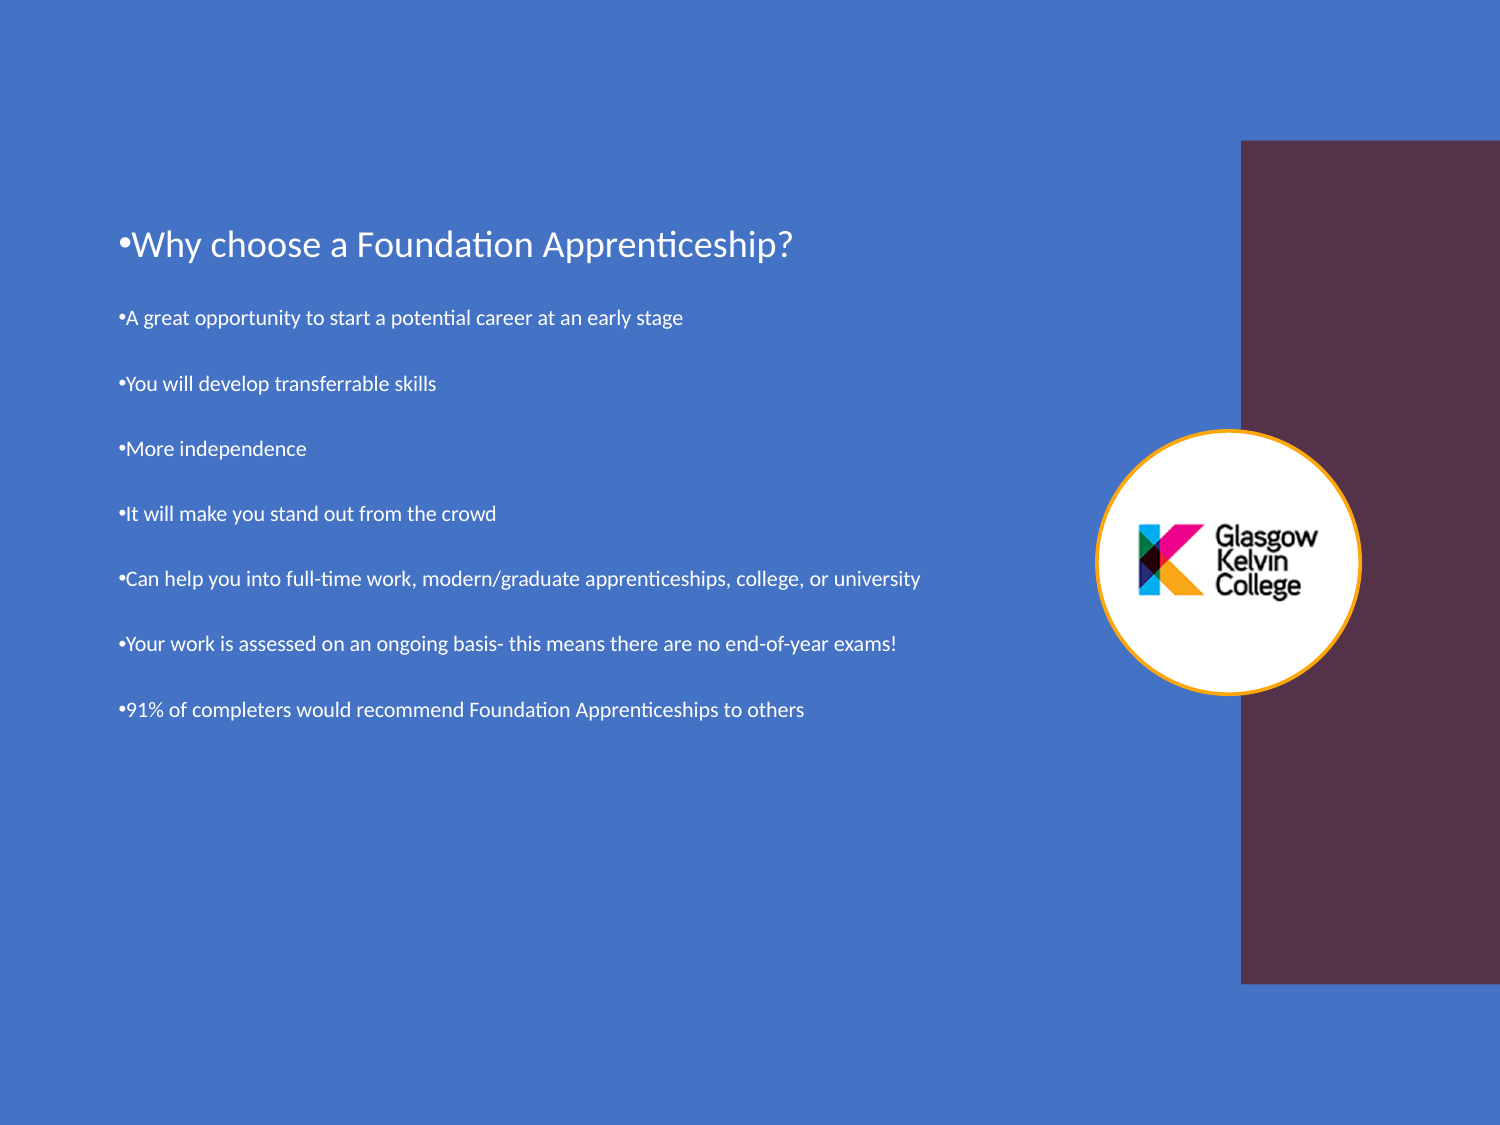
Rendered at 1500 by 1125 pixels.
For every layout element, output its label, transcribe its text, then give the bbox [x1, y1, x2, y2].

picture [1138, 523, 1319, 602]
text_box Why choose a Foundation Apprenticeship? A great opportunity to start a potential career at an early stage You will develop transferrable skills More independence It will make you stand out from the crowd Can help you into full-time work, modern/graduate apprenticeships, college, or university Your work is assessed on an ongoing basis- this means there are no end-of-year exams! 91% of completers would recommend Foundation Apprenticeships to others [107, 218, 1097, 729]
text_box [1240, 140, 1500, 985]
text_box [1095, 429, 1362, 696]
